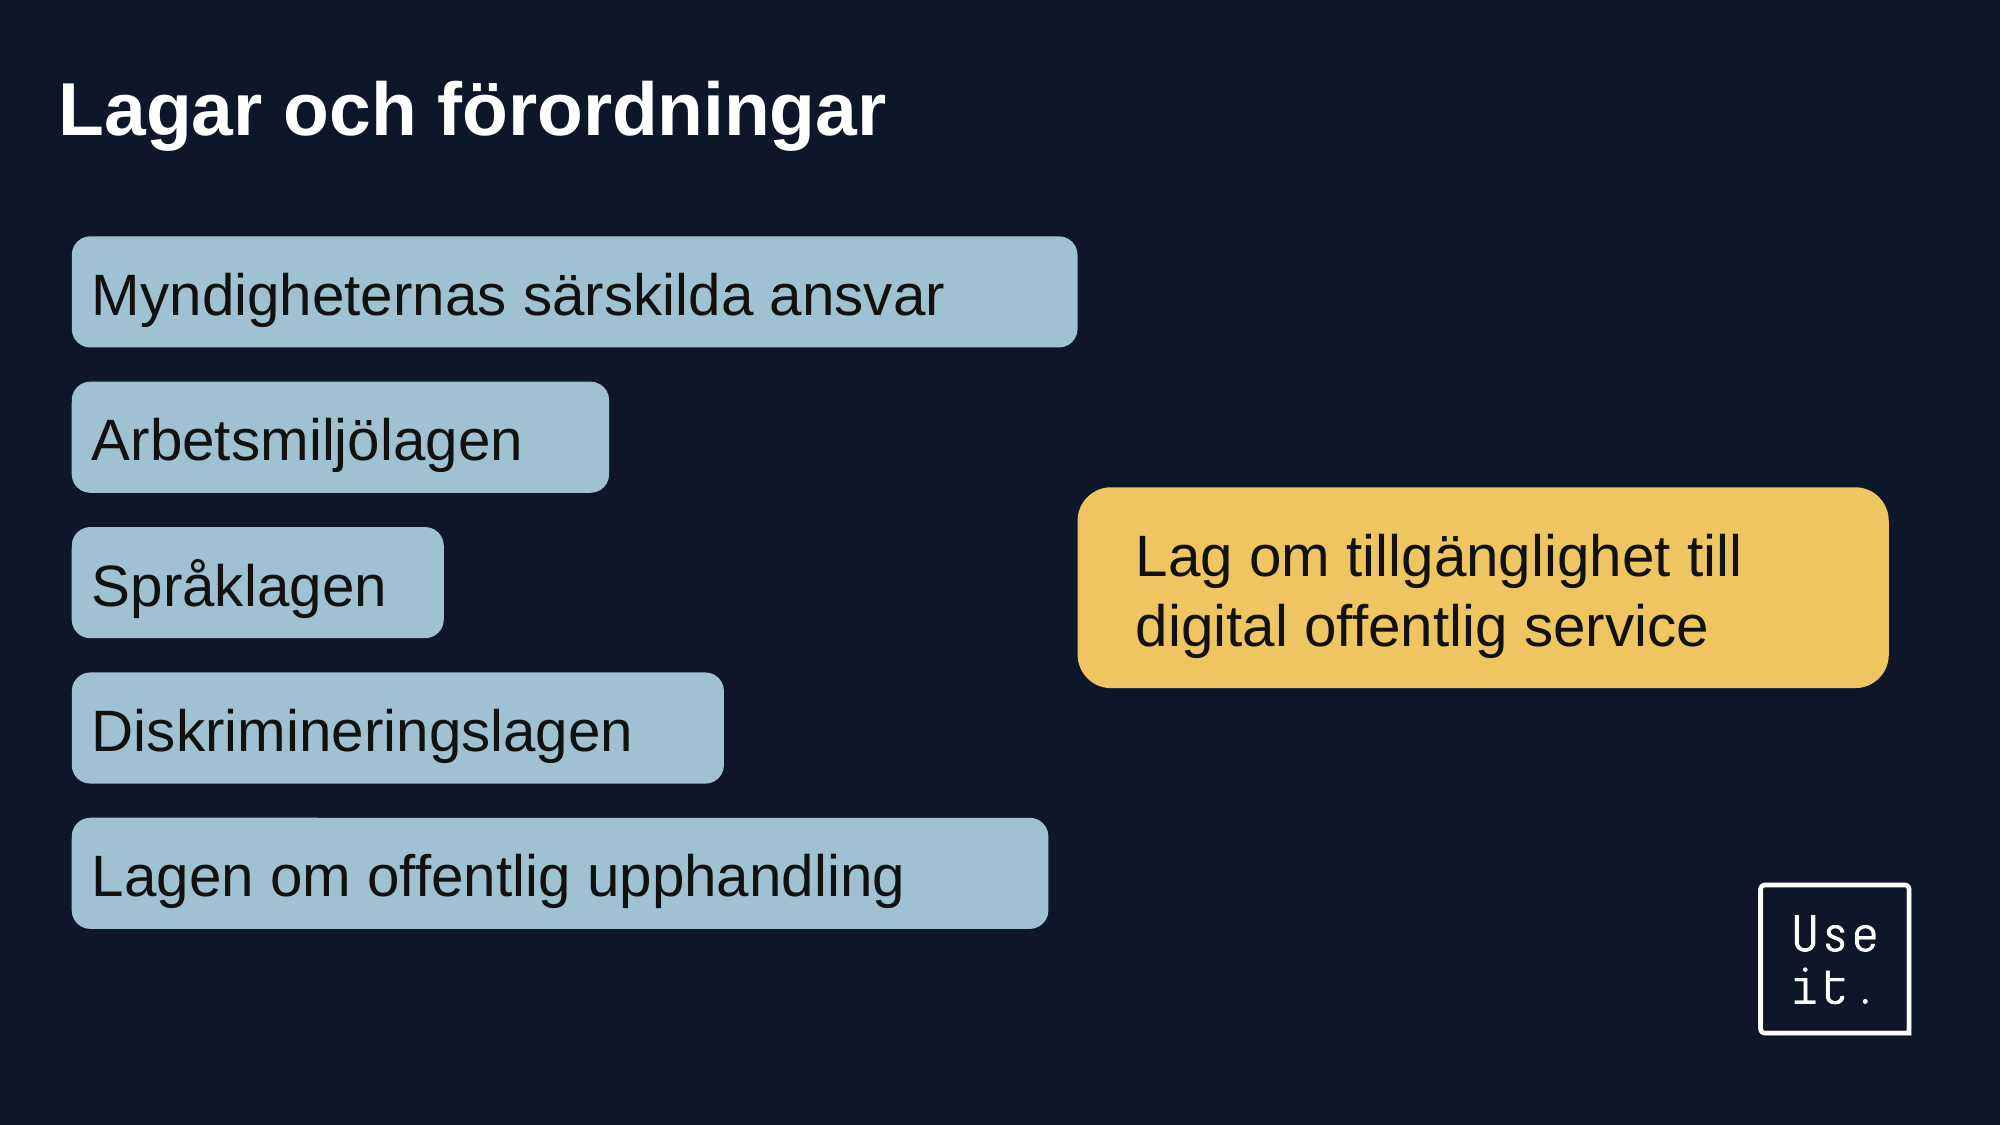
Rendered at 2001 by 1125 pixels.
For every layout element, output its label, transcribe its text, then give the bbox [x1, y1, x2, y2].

picture [1758, 882, 1912, 1036]
text_box Lag om tillgänglighet till digital offentlig service [1076, 486, 1890, 690]
text_box Språklagen [70, 525, 445, 640]
title Lagar och förordningar [0, 0, 1725, 218]
text_box Diskrimineringslagen [70, 671, 725, 785]
text_box Arbetsmiljölagen [70, 380, 611, 494]
text_box Lagen om offentlig upphandling [70, 816, 1050, 930]
text_box Myndigheternas särskilda ansvar [70, 235, 1079, 349]
